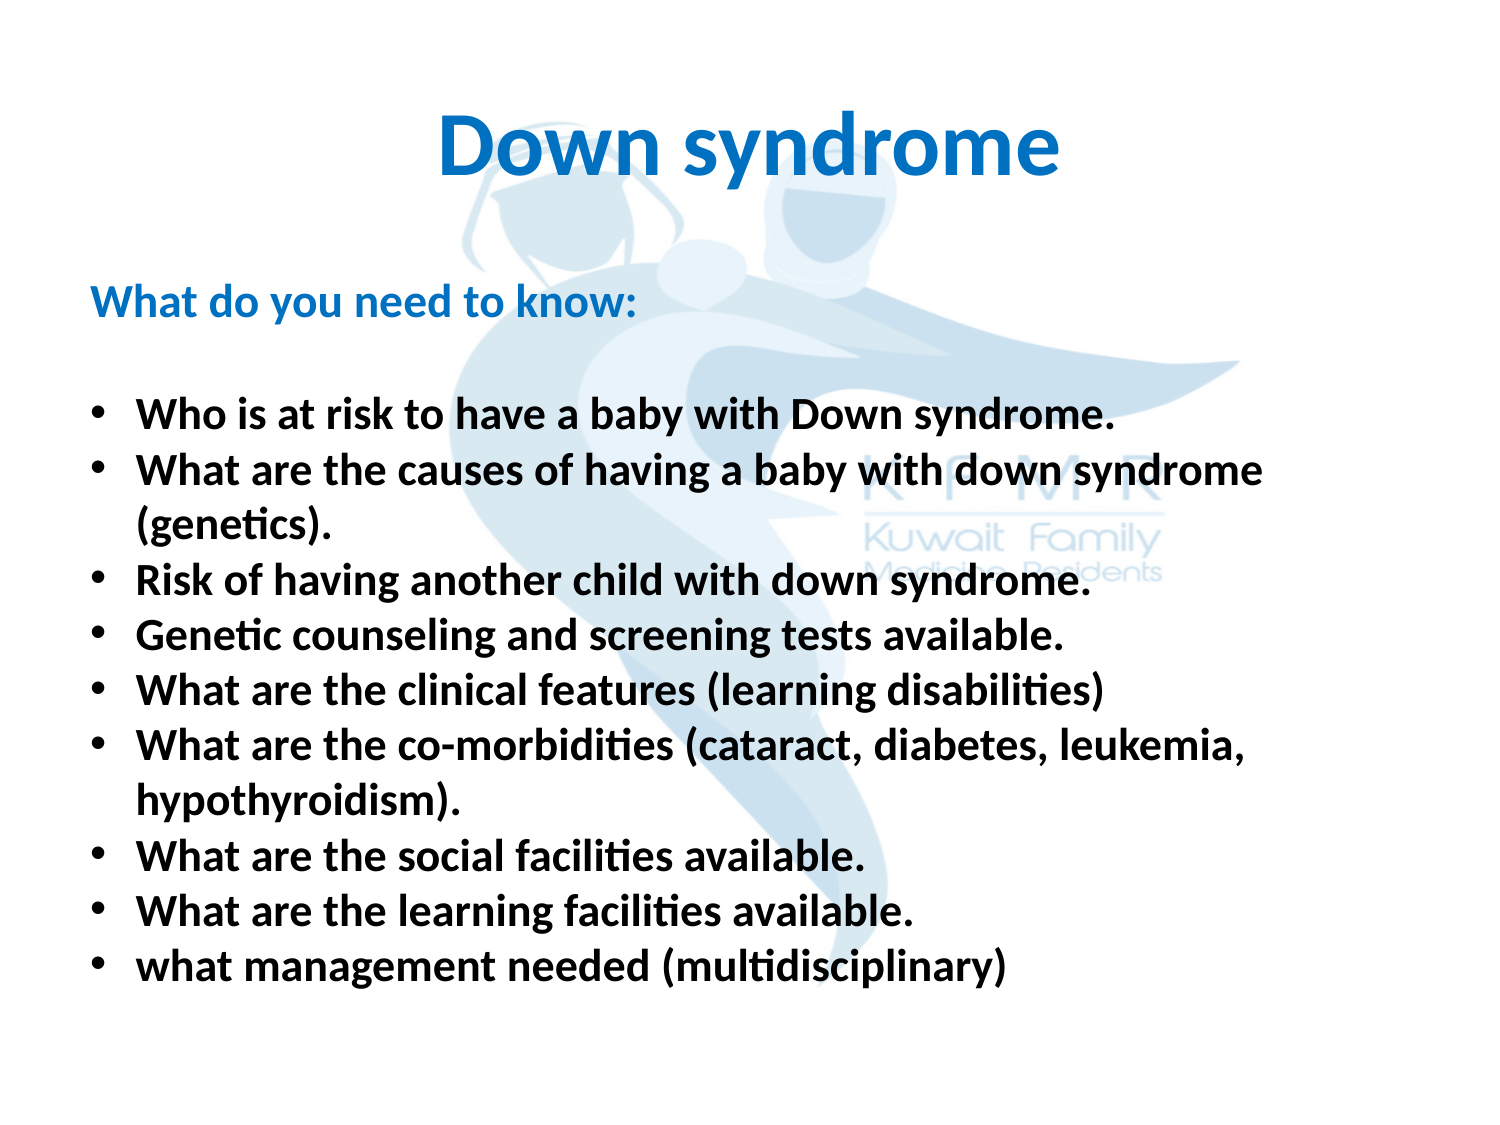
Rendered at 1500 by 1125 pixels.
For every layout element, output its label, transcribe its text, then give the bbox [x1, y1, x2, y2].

list What do you need to know: Who is at risk to have a baby with Down syndrome. What are the causes of having a baby with down syndrome (genetics). Risk of having another child with down syndrome. Genetic counseling and screening tests available. What are the clinical features (learning disabilities) What are the co-morbidities (cataract, diabetes, leukemia, hypothyroidism). What are the social facilities available. What are the learning facilities available. what management needed (multidisciplinary) [75, 262, 1425, 1005]
title Down syndrome [75, 45, 1425, 233]
